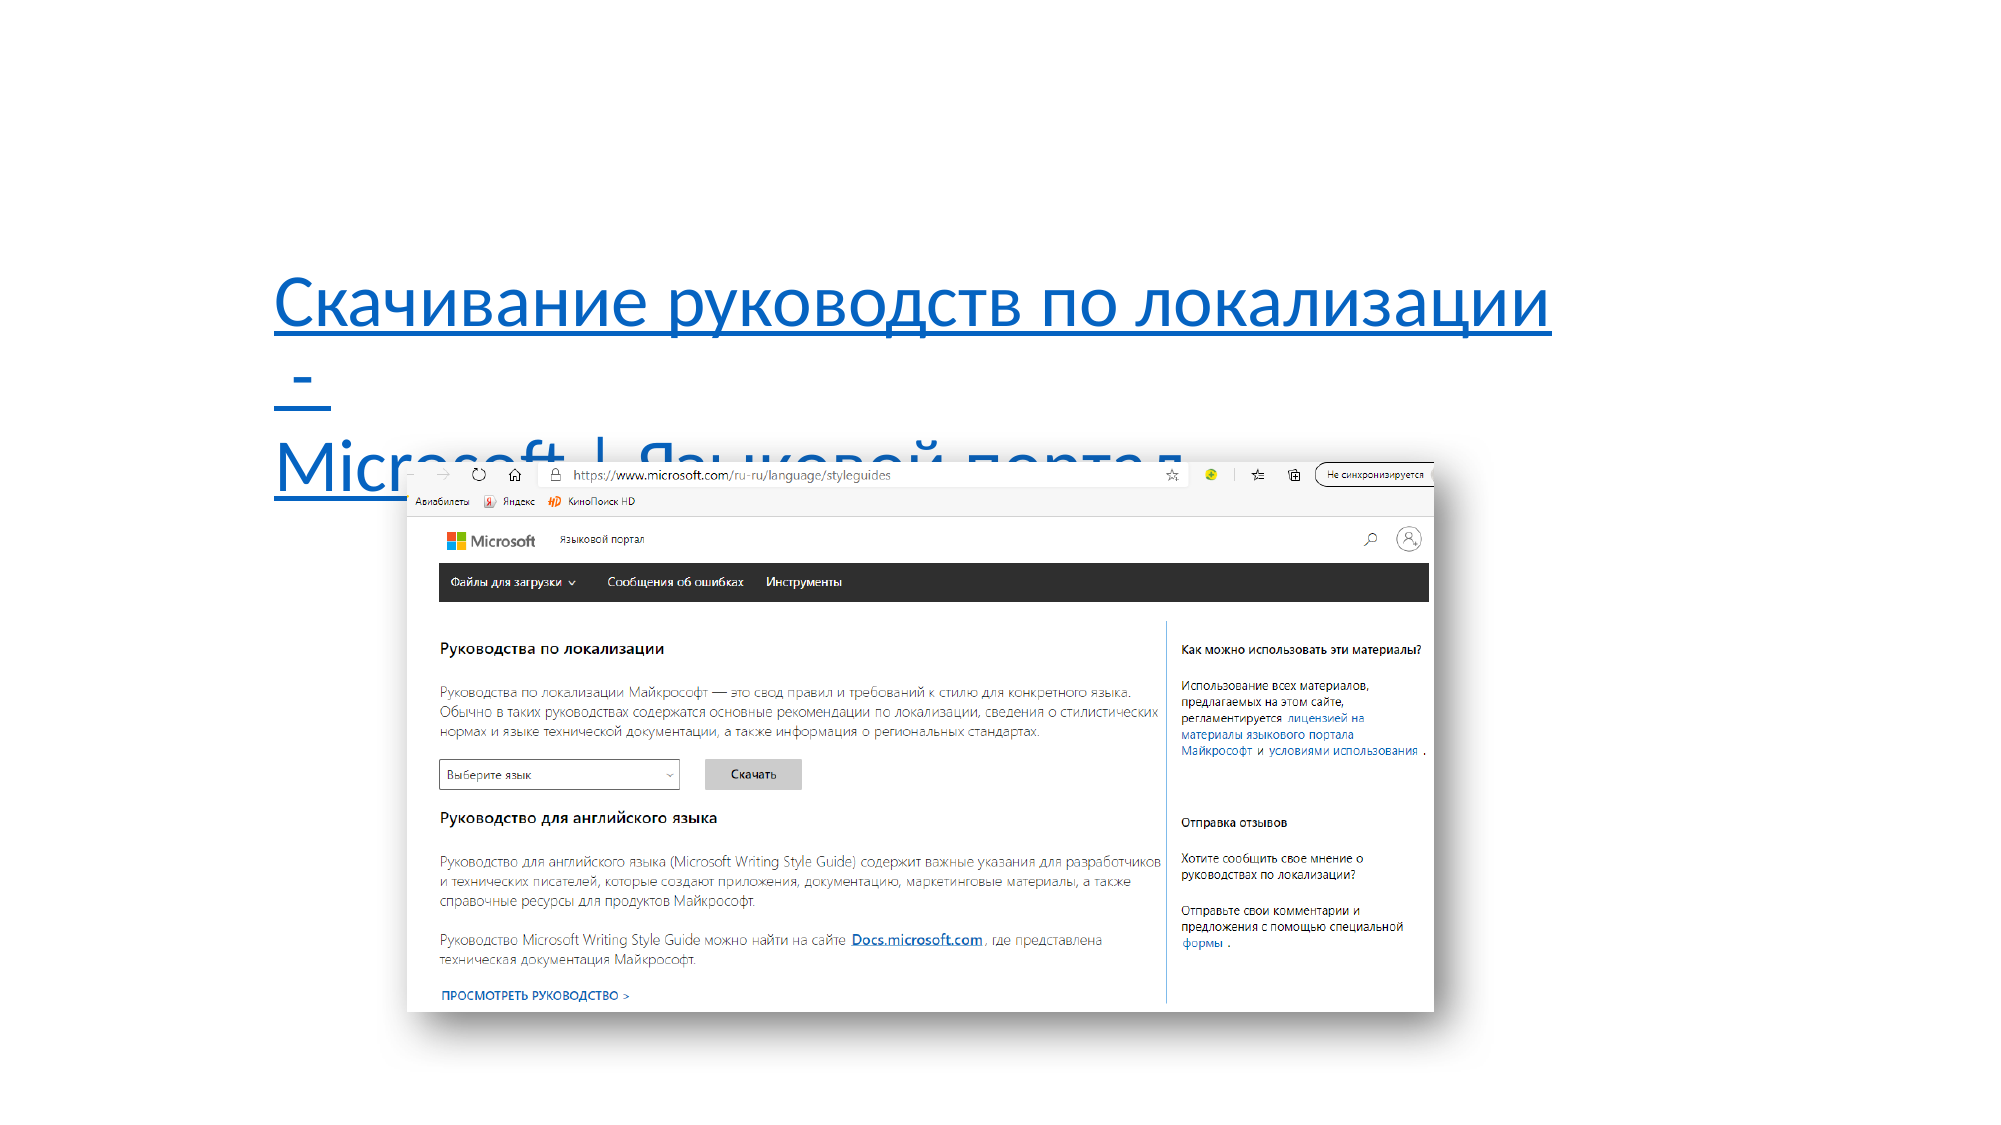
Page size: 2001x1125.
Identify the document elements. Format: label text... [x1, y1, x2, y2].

text_box Скачивание руководств по локализации - Microsoft | Языковой портал [259, 243, 1582, 439]
picture [407, 462, 1434, 1012]
